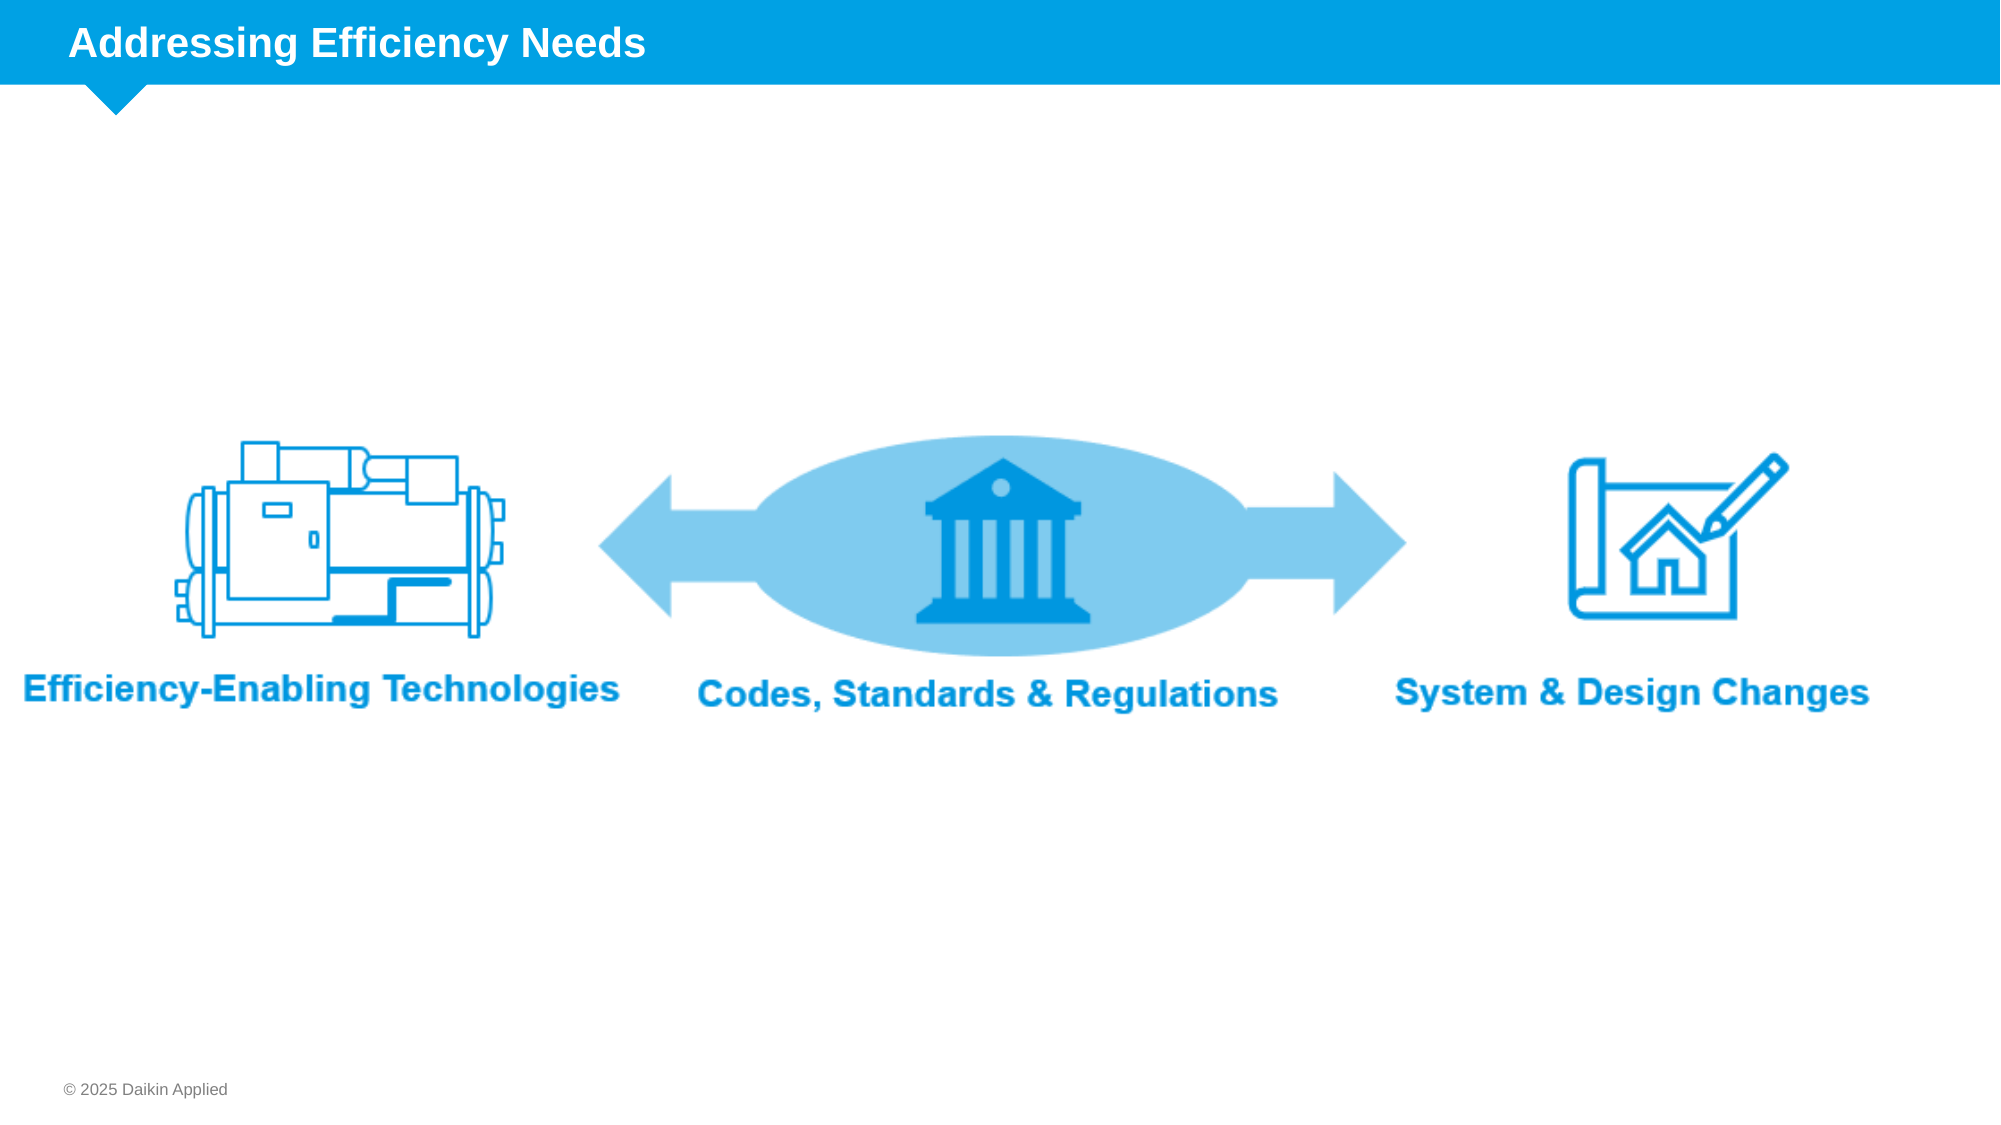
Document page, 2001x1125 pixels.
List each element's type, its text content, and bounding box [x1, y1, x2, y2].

picture [15, 433, 1952, 725]
title Addressing Efficiency Needs [52, 7, 1952, 74]
footer © 2025 Daikin Applied [48, 1059, 682, 1120]
